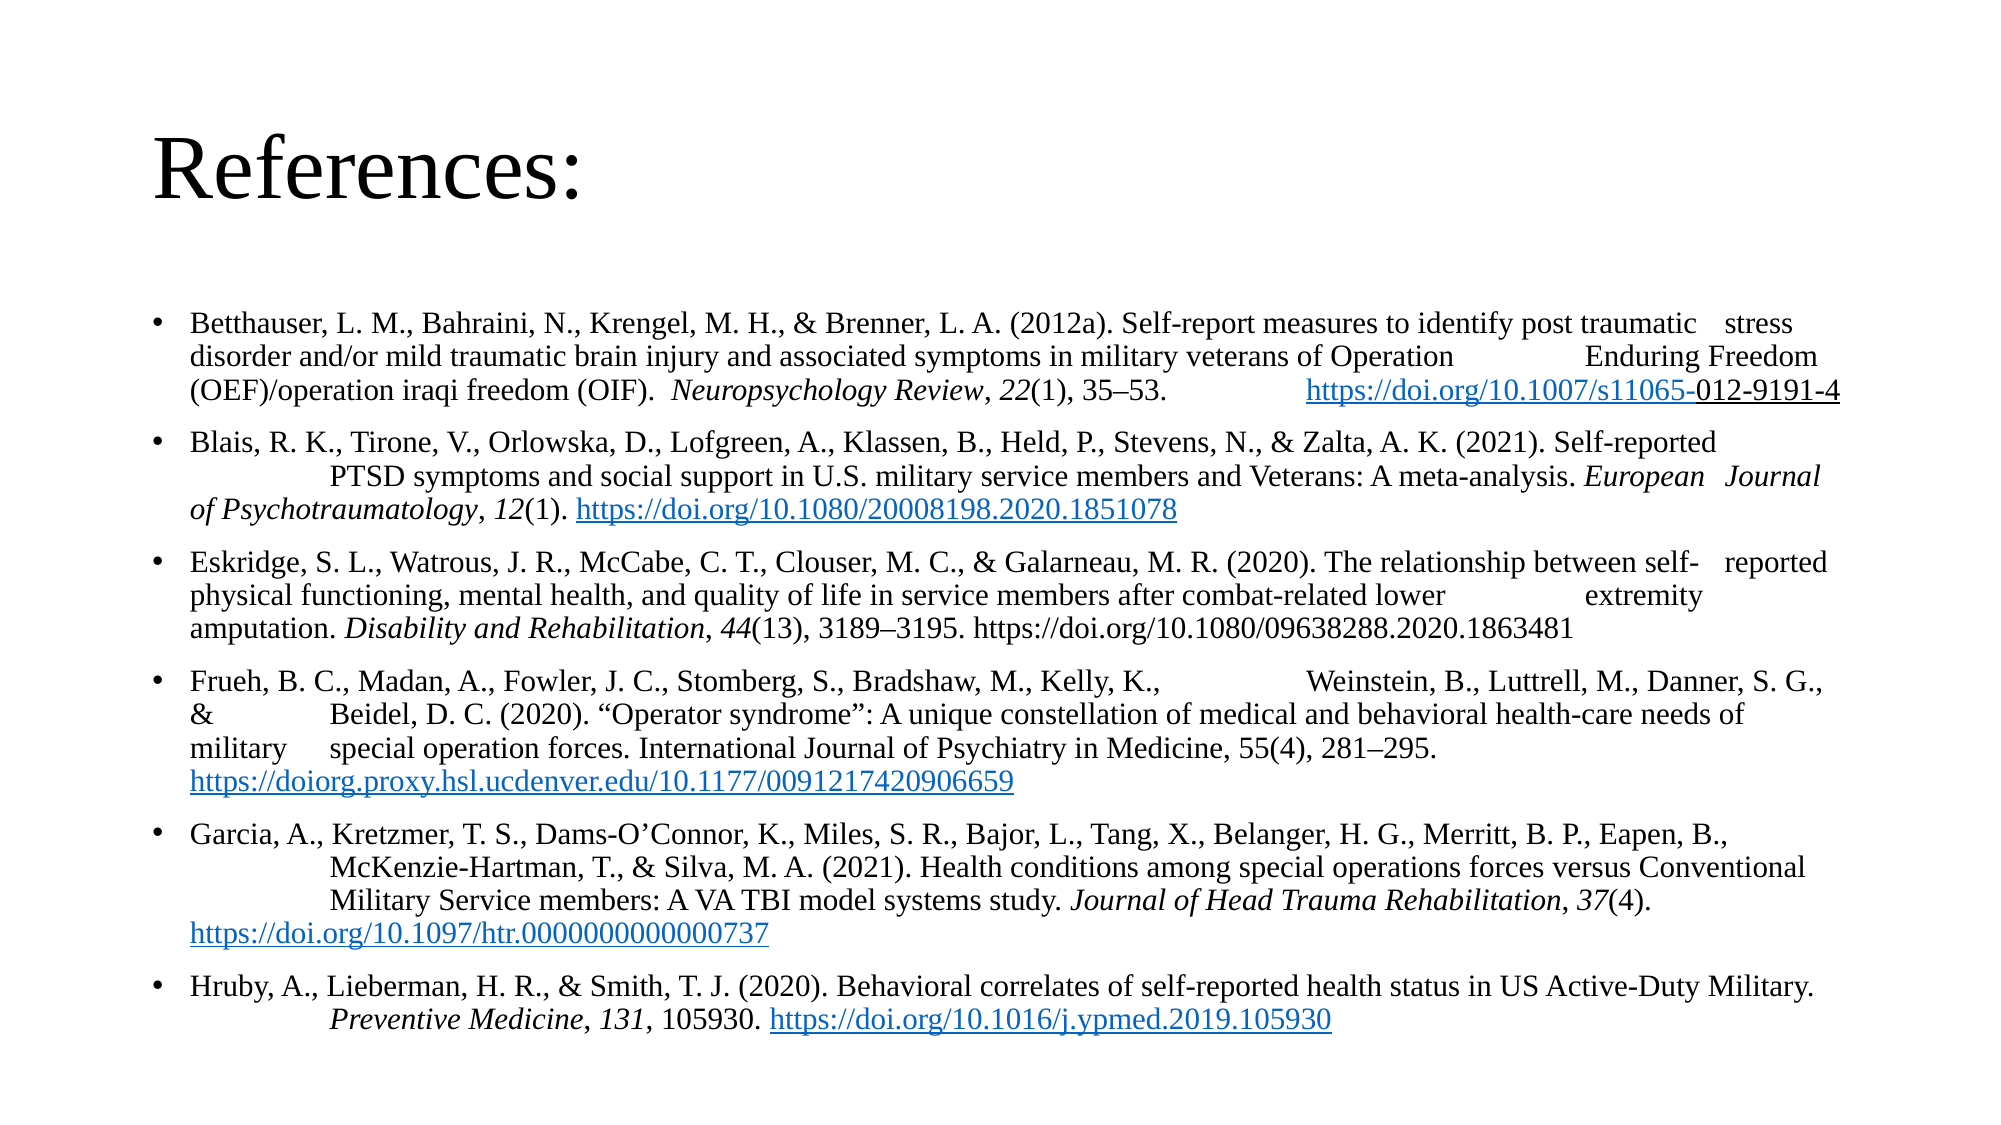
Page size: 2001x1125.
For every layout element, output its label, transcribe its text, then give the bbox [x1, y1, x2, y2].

list Betthauser, L. M., Bahraini, N., Krengel, M. H., & Brenner, L. A. (2012a). Self-report measures to identify post traumatic stress disorder and/or mild traumatic brain injury and associated symptoms in military veterans of Operation Enduring Freedom (OEF)/operation iraqi freedom (OIF). Neuropsychology Review, 22(1), 35–53. https://doi.org/10.1007/s11065-012-9191-4 Blais, R. K., Tirone, V., Orlowska, D., Lofgreen, A., Klassen, B., Held, P., Stevens, N., & Zalta, A. K. (2021). Self-reported PTSD symptoms and social support in U.S. military service members and Veterans: A meta-analysis. European Journal of Psychotraumatology, 12(1). https://doi.org/10.1080/20008198.2020.1851078 Eskridge, S. L., Watrous, J. R., McCabe, C. T., Clouser, M. C., & Galarneau, M. R. (2020). The relationship between self- reported physical functioning, mental health, and quality of life in service members after combat-related lower extremity amputation. Disability and Rehabilitation, 44(13), 3189–3195. https://doi.org/10.1080/09638288.2020.1863481 Frueh, B. C., Madan, A., Fowler, J. C., Stomberg, S., Bradshaw, M., Kelly, K., Weinstein, B., Luttrell, M., Danner, S. G., & Beidel, D. C. (2020). “Operator syndrome”: A unique constellation of medical and behavioral health-care needs of military special operation forces. International Journal of Psychiatry in Medicine, 55(4), 281–295. https://doiorg.proxy.hsl.ucdenver.edu/10.1177/0091217420906659 Garcia, A., Kretzmer, T. S., Dams-O’Connor, K., Miles, S. R., Bajor, L., Tang, X., Belanger, H. G., Merritt, B. P., Eapen, B., McKenzie-Hartman, T., & Silva, M. A. (2021). Health conditions among special operations forces versus Conventional Military Service members: A VA TBI model systems study. Journal of Head Trauma Rehabilitation, 37(4). https://doi.org/10.1097/htr.0000000000000737 Hruby, A., Lieberman, H. R., & Smith, T. J. (2020). Behavioral correlates of self-reported health status in US Active-Duty Military. Preventive Medicine, 131, 105930. https://doi.org/10.1016/j.ypmed.2019.105930 [137, 299, 1863, 1066]
title References: [137, 59, 1863, 278]
